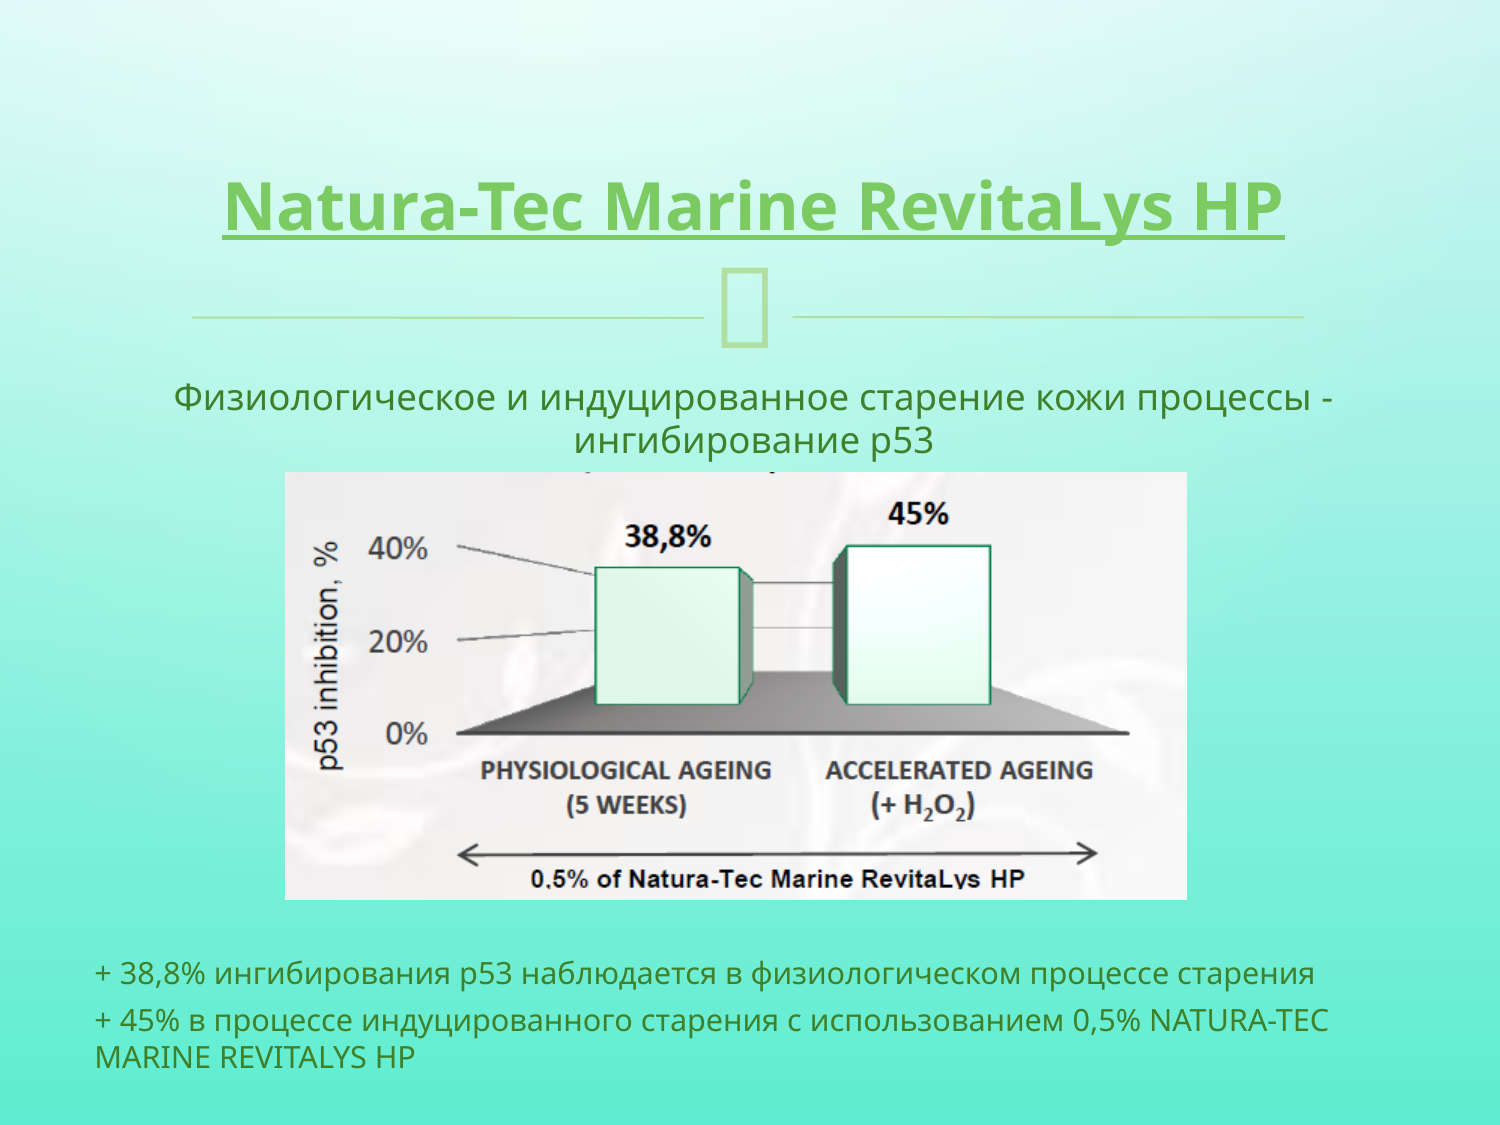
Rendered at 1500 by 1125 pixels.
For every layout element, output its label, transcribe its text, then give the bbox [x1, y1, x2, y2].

title Natura-Tec Marine RevitaLys HP [117, 116, 1391, 291]
list Физиологическое и индуцированное старение кожи процессы - ингибирование р53 + 38,8% ингибирования р53 наблюдается в физиологическом процессе старения + 45% в процессе индуцированного старения с использованием 0,5% NATURA-TEC MARINE REVITALYS HP [86, 365, 1422, 1088]
picture [284, 472, 1188, 900]
